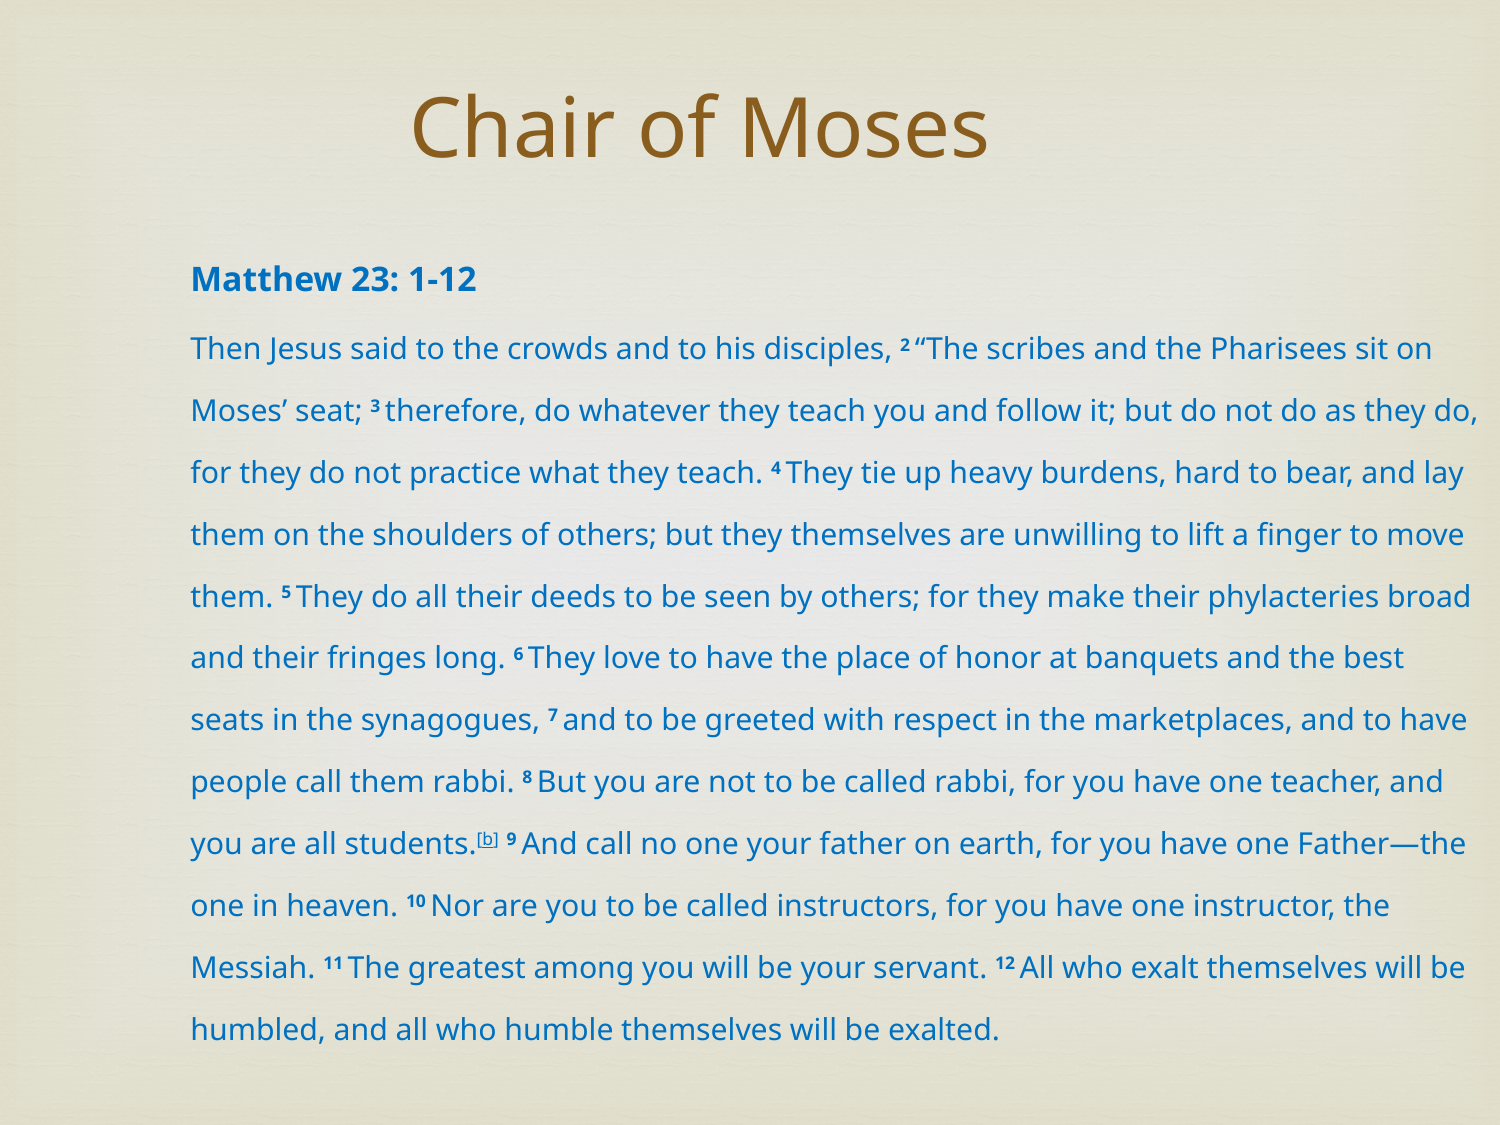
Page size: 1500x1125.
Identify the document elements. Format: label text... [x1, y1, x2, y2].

text_box Chair of Moses [74, 37, 1348, 211]
list Matthew 23: 1-12 Then Jesus said to the crowds and to his disciples, 2 “The scribes and the Pharisees sit on Moses’ seat; 3 therefore, do whatever they teach you and follow it; but do not do as they do, for they do not practice what they teach. 4 They tie up heavy burdens, hard to bear, and lay them on the shoulders of others; but they themselves are unwilling to lift a finger to move them. 5 They do all their deeds to be seen by others; for they make their phylacteries broad and their fringes long. 6 They love to have the place of honor at banquets and the best seats in the synagogues, 7 and to be greeted with respect in the marketplaces, and to have people call them rabbi. 8 But you are not to be called rabbi, for you have one teacher, and you are all students.[b] 9 And call no one your father on earth, for you have one Father—the one in heaven. 10 Nor are you to be called instructors, for you have one instructor, the Messiah. 11 The greatest among you will be your servant. 12 All who exalt themselves will be humbled, and all who humble themselves will be exalted. [175, 249, 1500, 1088]
